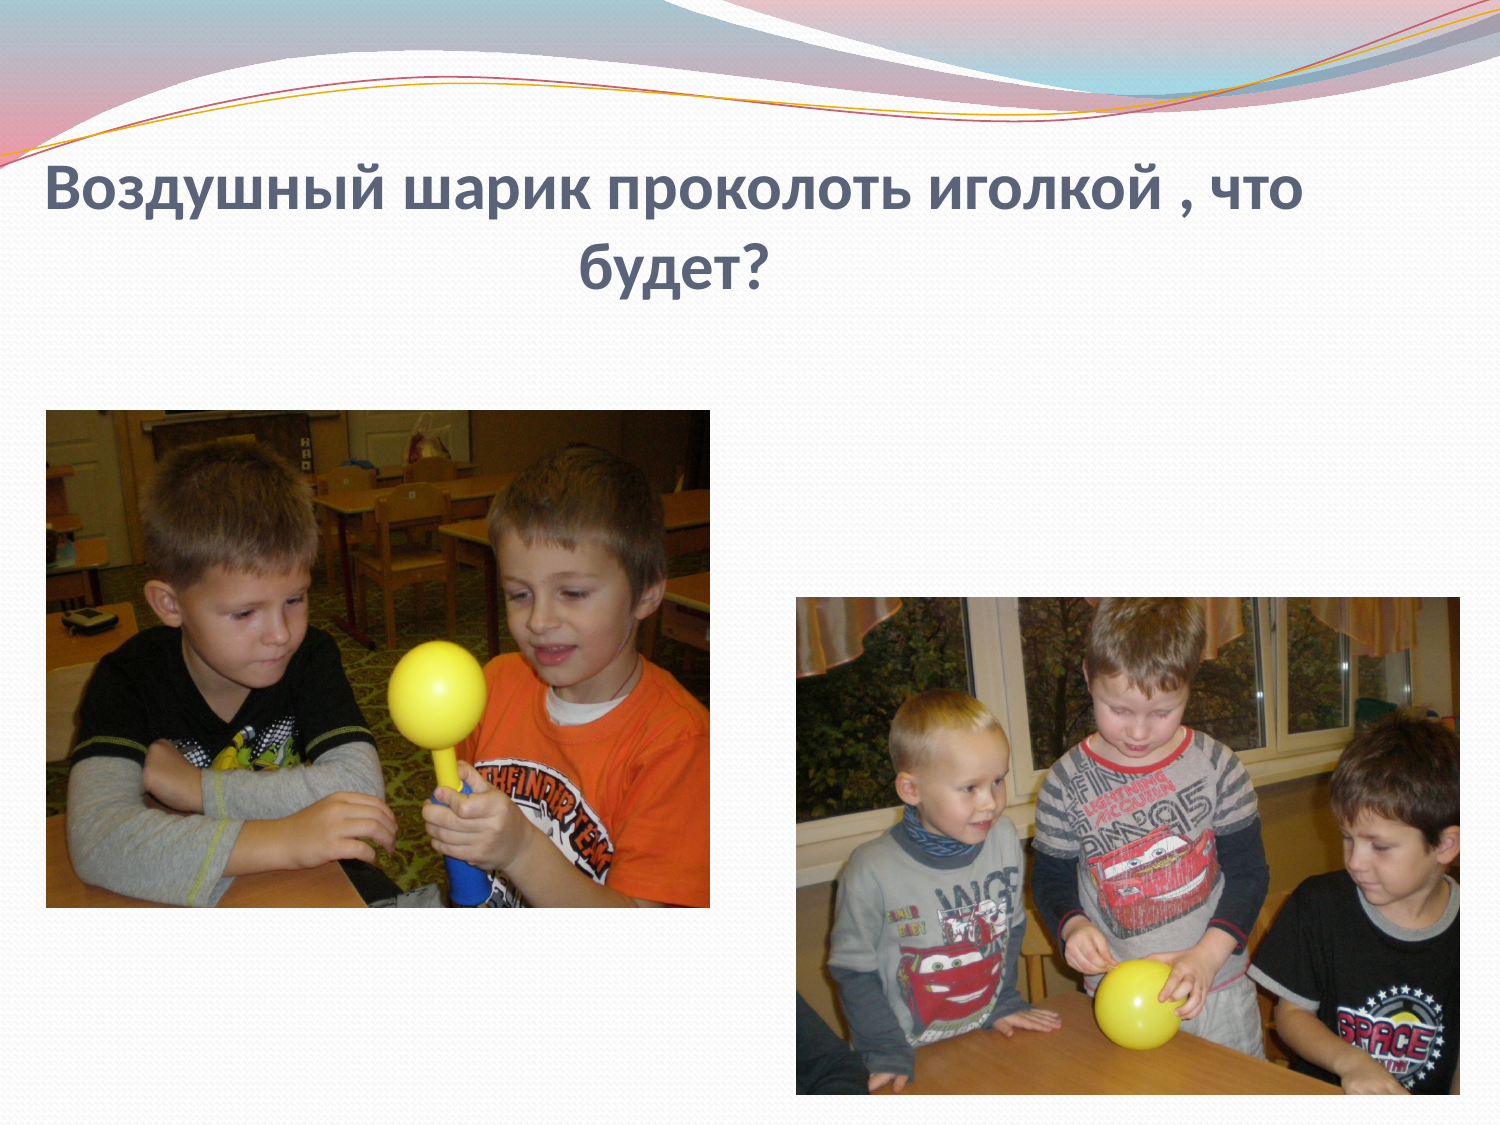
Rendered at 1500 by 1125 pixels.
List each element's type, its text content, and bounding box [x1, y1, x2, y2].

title Воздушный шарик проколоть иголкой , что будет? [0, 115, 1350, 304]
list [796, 597, 1461, 1095]
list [46, 409, 710, 908]
